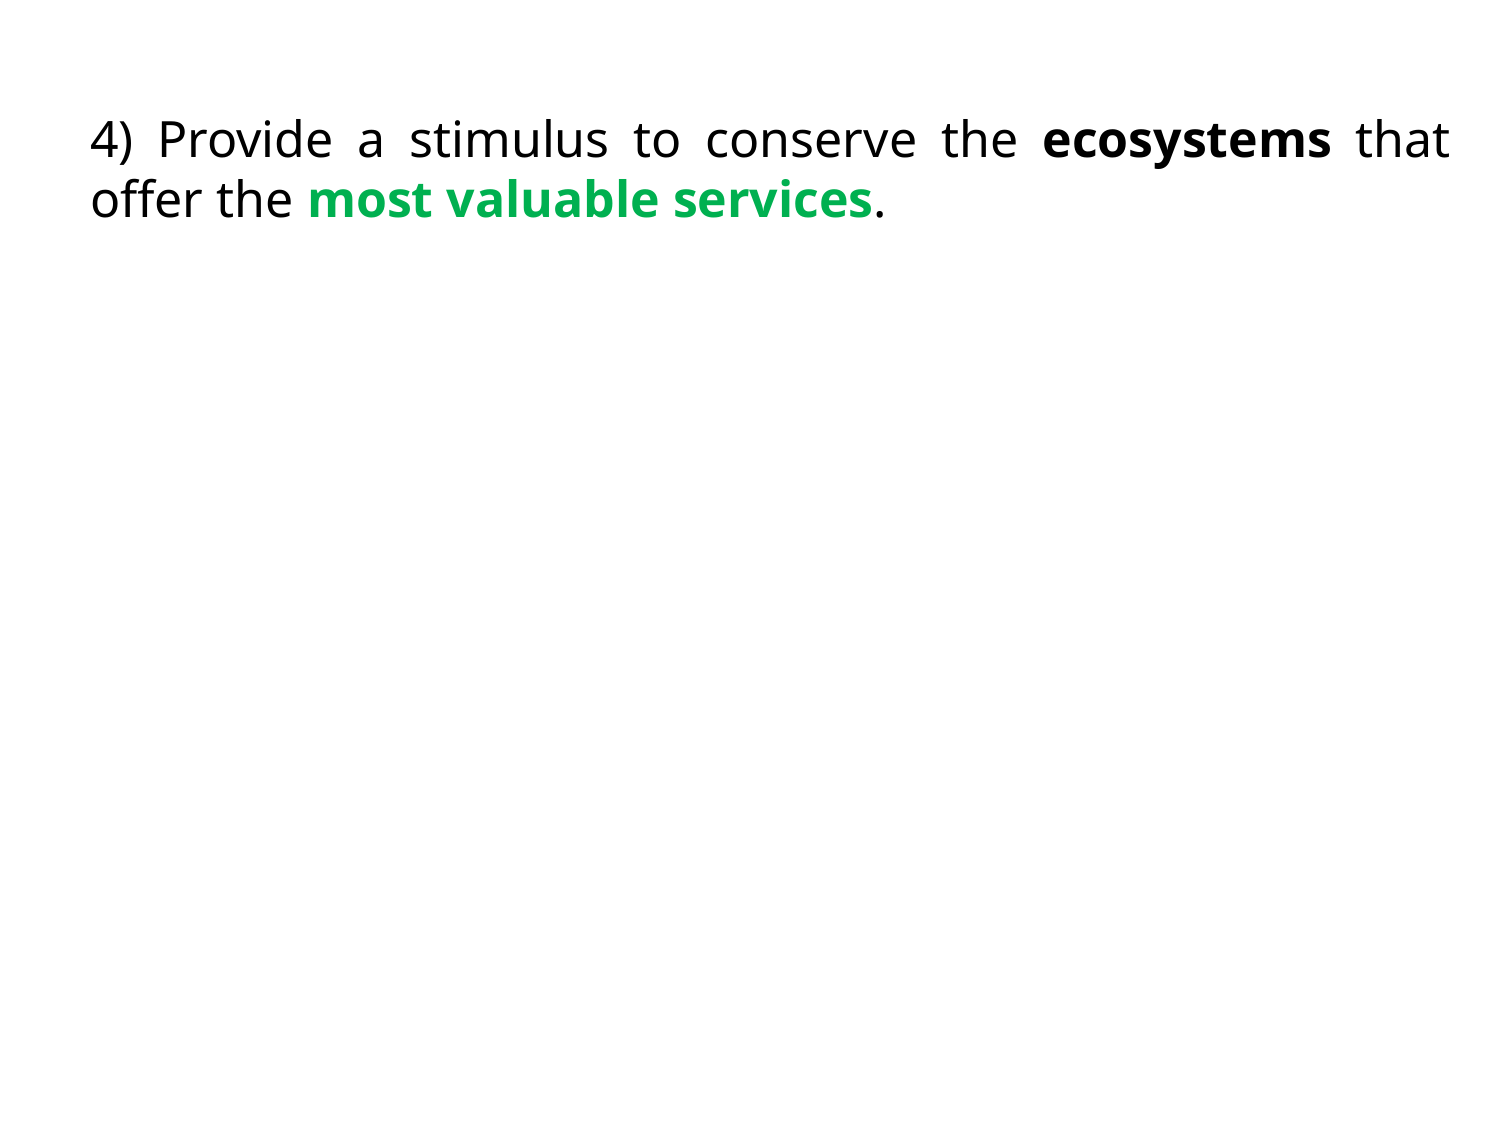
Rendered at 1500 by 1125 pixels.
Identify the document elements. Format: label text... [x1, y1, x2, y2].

list 4) Provide a stimulus to conserve the ecosystems that offer the most valuable services. [75, 99, 1466, 1025]
